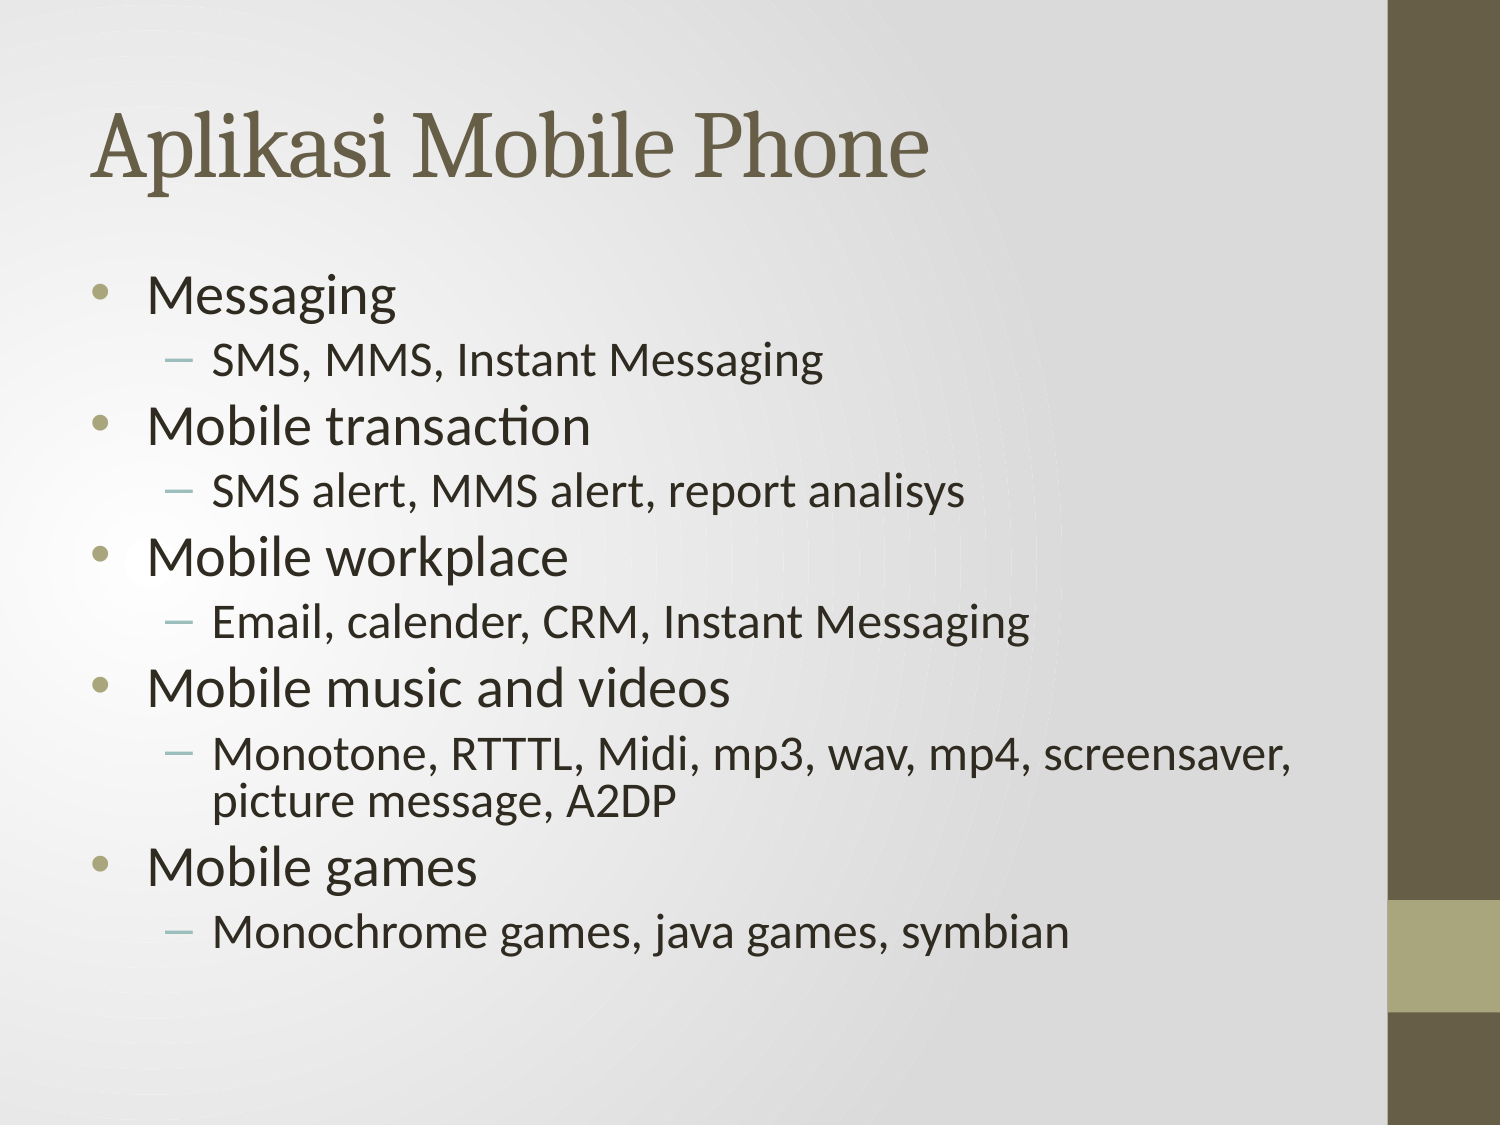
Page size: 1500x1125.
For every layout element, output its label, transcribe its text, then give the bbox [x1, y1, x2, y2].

title Aplikasi Mobile Phone [75, 45, 1325, 233]
list Messaging SMS, MMS, Instant Messaging Mobile transaction SMS alert, MMS alert, report analisys Mobile workplace Email, calender, CRM, Instant Messaging Mobile music and videos Monotone, RTTTL, Midi, mp3, wav, mp4, screensaver, picture message, A2DP Mobile games Monochrome games, java games, symbian [75, 262, 1325, 1050]
